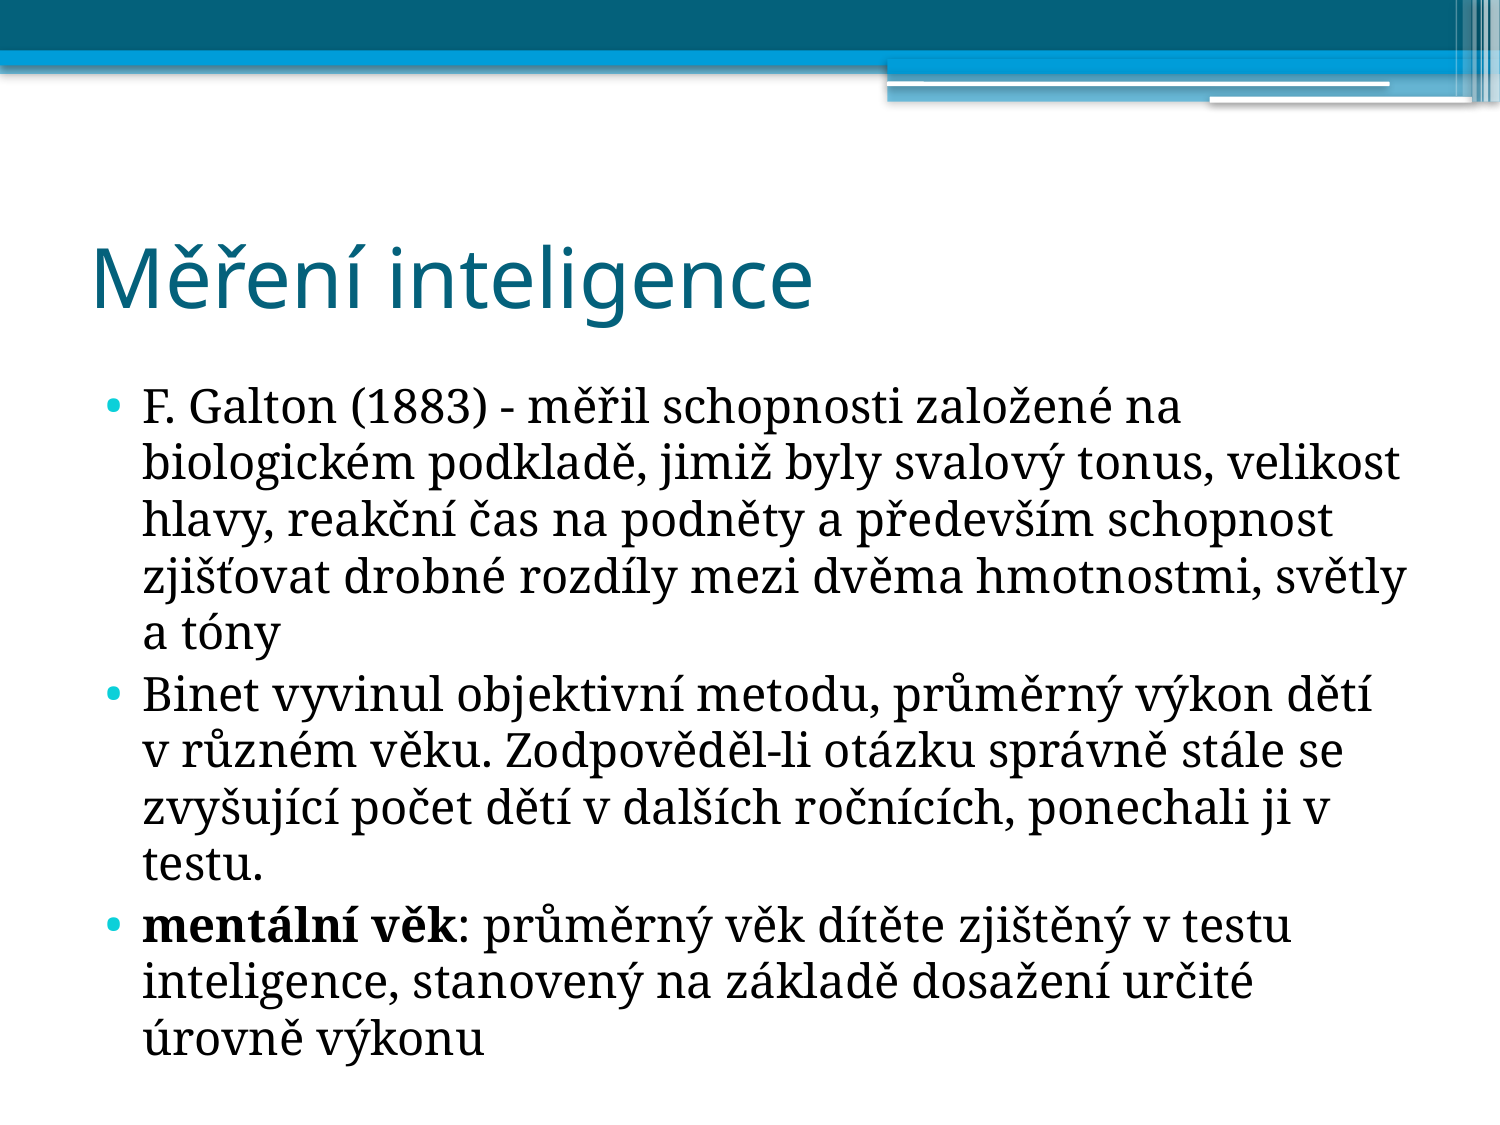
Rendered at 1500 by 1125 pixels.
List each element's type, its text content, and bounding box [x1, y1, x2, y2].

list F. Galton (1883) - měřil schopnosti založené na biologickém podkladě, jimiž byly svalový tonus, velikost hlavy, reakční čas na podněty a především schopnost zjišťovat drobné rozdíly mezi dvěma hmotnostmi, světly a tóny Binet vyvinul objektivní metodu, průměrný výkon dětí v různém věku. Zodpověděl-li otázku správně stále se zvyšující počet dětí v dalších ročnících, ponechali ji v testu. mentální věk: průměrný věk dítěte zjištěný v testu inteligence, stanovený na základě dosažení určité úrovně výkonu [75, 368, 1425, 1079]
title Měření inteligence [75, 187, 1425, 363]
